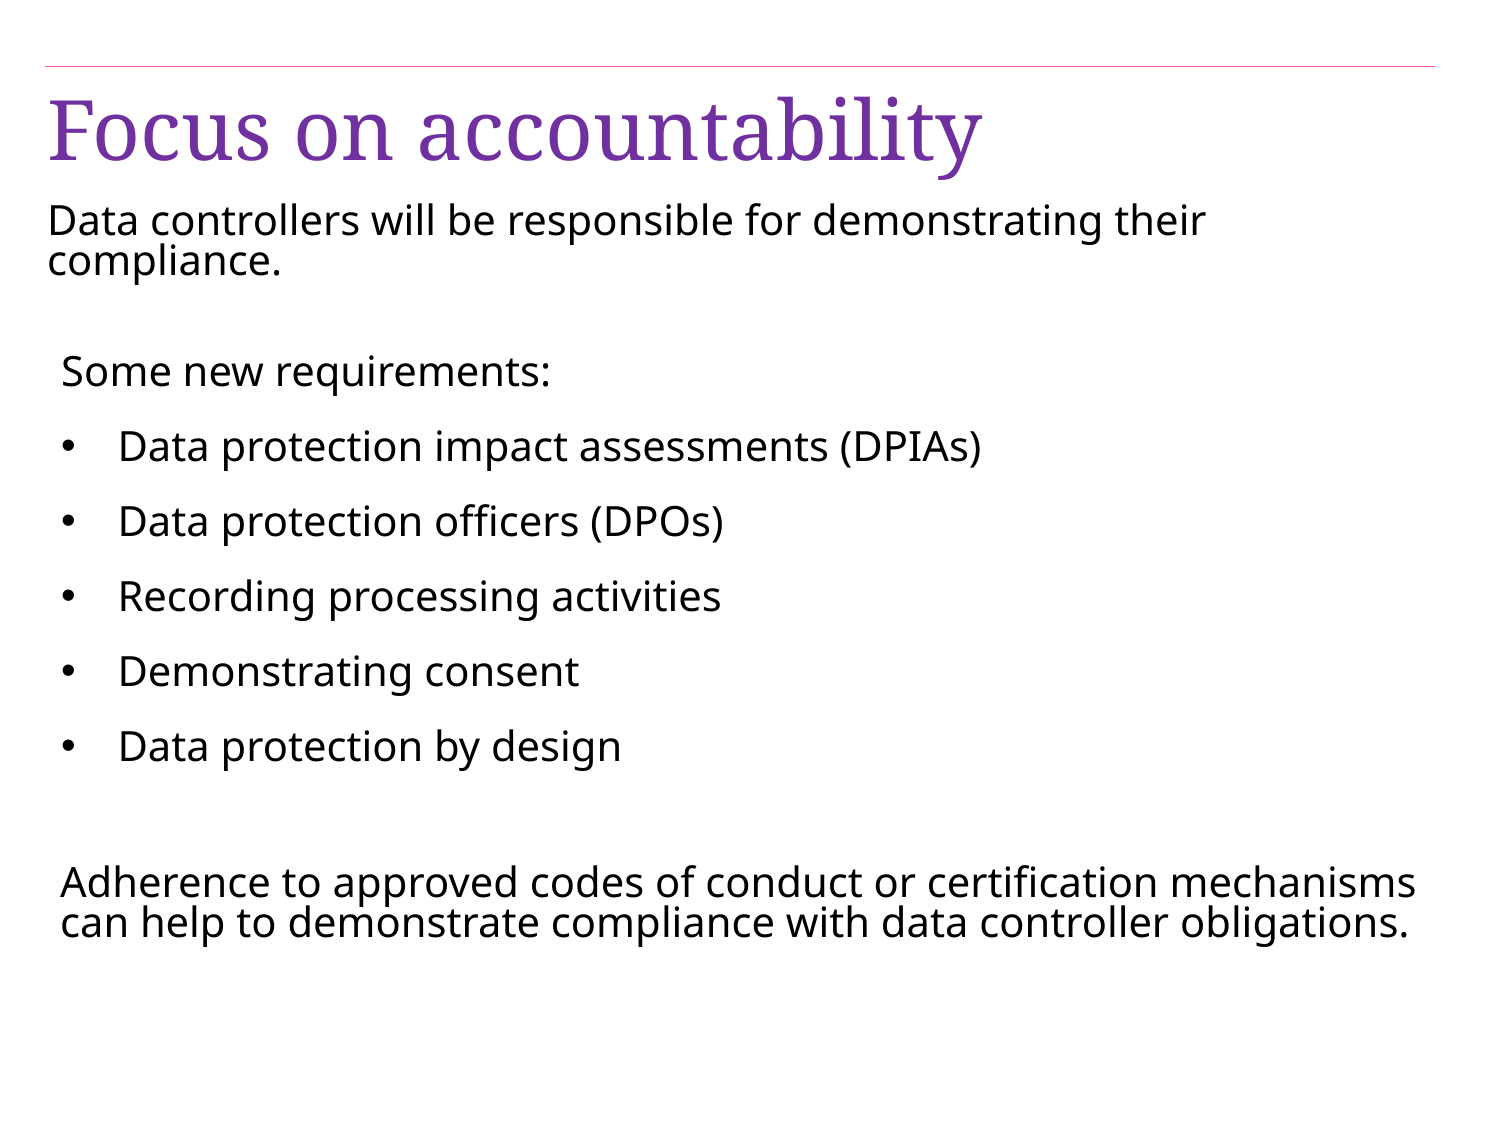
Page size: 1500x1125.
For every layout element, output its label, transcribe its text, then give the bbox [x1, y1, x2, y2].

text_box Some new requirements: Data protection impact assessments (DPIAs) Data protection officers (DPOs) Recording processing activities Demonstrating consent Data protection by design [46, 337, 1128, 853]
text_box Focus on accountability [32, 0, 1442, 196]
text_box Adherence to approved codes of conduct or certification mechanisms can help to demonstrate compliance with data controller obligations. [45, 857, 1472, 998]
text_box Data controllers will be responsible for demonstrating their compliance. [32, 196, 1459, 336]
